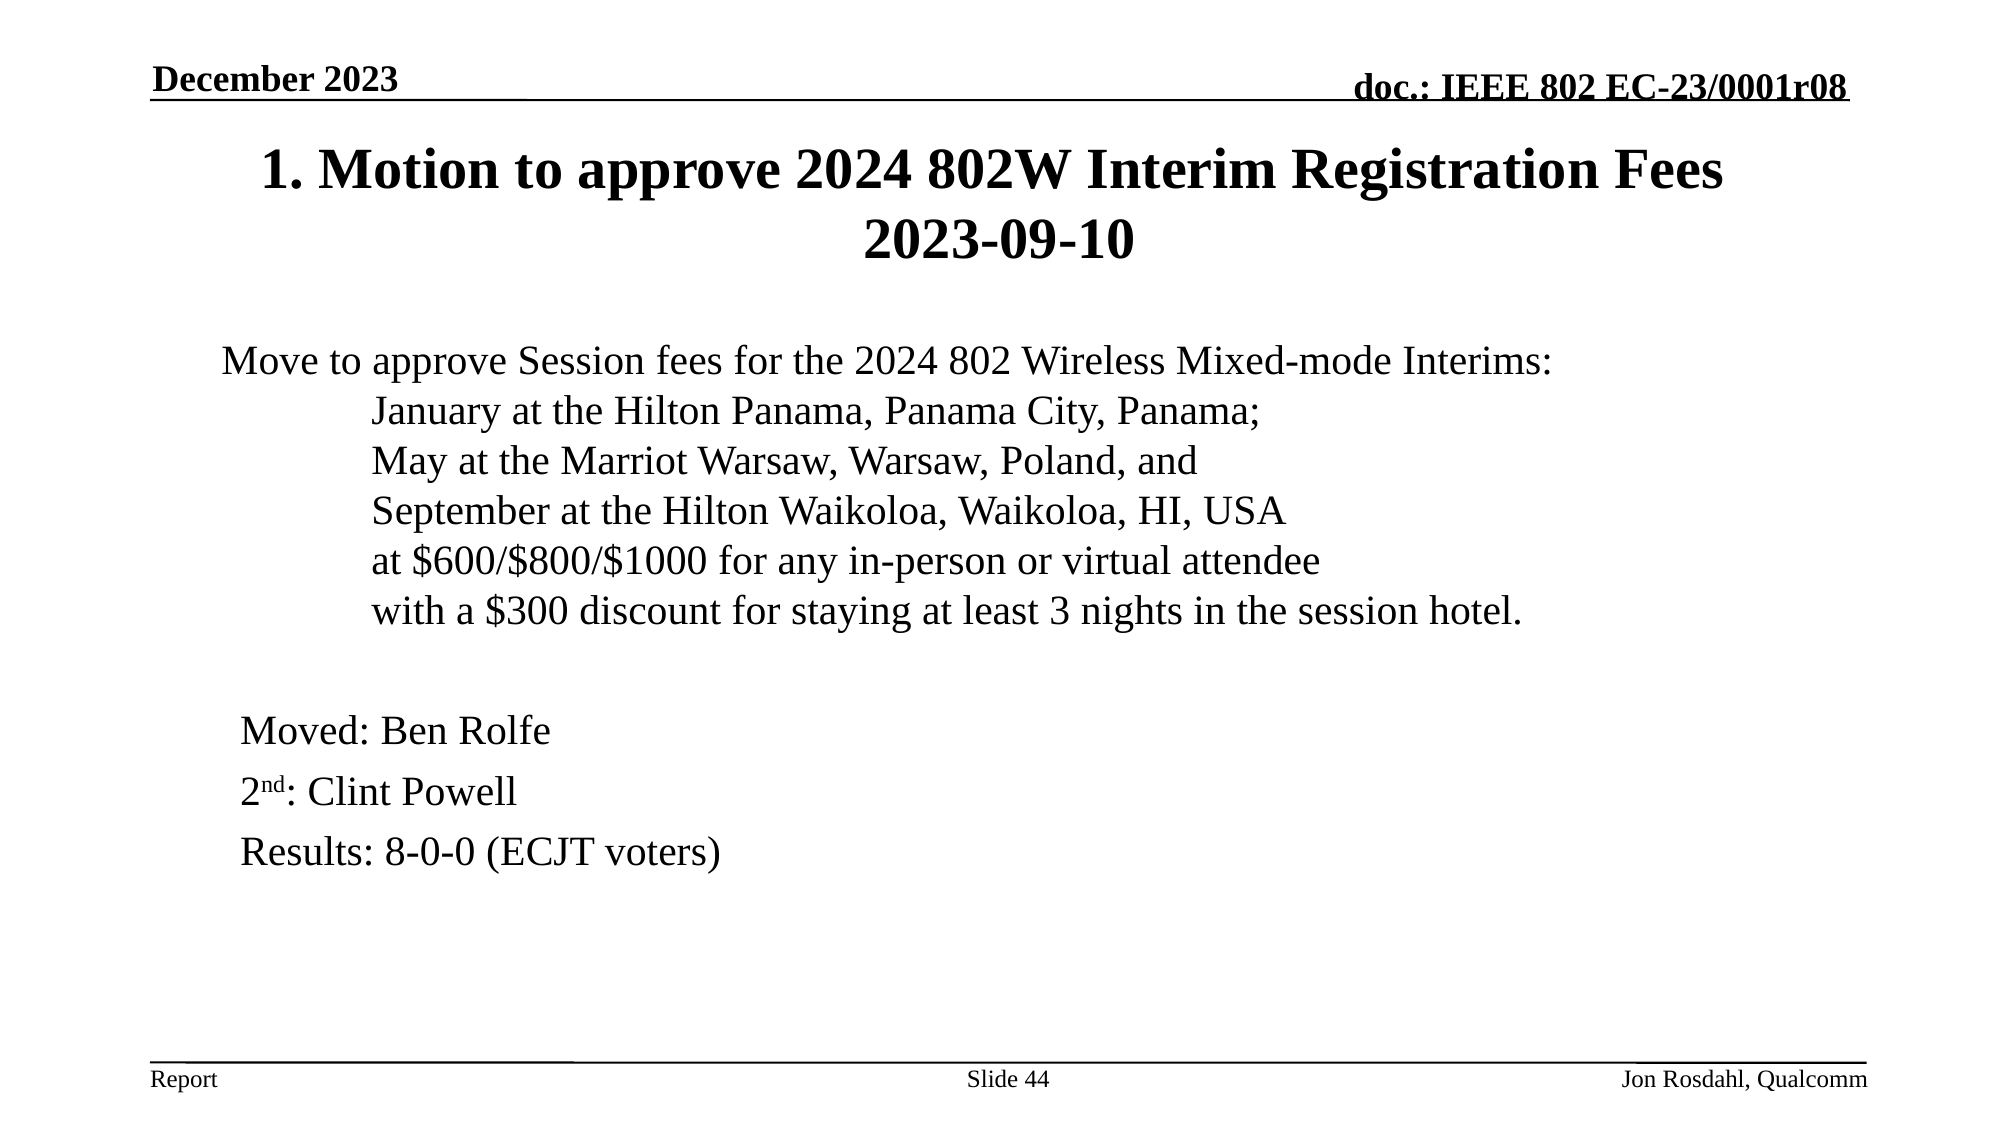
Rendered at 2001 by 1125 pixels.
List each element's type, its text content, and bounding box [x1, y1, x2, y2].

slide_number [152, 54, 563, 100]
list Move to approve Session fees for the 2024 802 Wireless Mixed-mode Interims: January at the Hilton Panama, Panama City, Panama; May at the Marriot Warsaw, Warsaw, Poland, and September at the Hilton Waikoloa, Waikoloa, HI, USA at $600/$800/$1000 for any in-person or virtual attendee with a $300 discount for staying at least 3 nights in the session hotel. Moved: Ben Rolfe 2nd: Clint Powell Results: 8-0-0 (ECJT voters) [149, 324, 1850, 1000]
title 1. Motion to approve 2024 802W Interim Registration Fees 2023-09-10 [149, 112, 1850, 288]
footer Jon Rosdahl, Qualcomm [1171, 1061, 1869, 1093]
slide_number Slide 44 [950, 1061, 1067, 1123]
